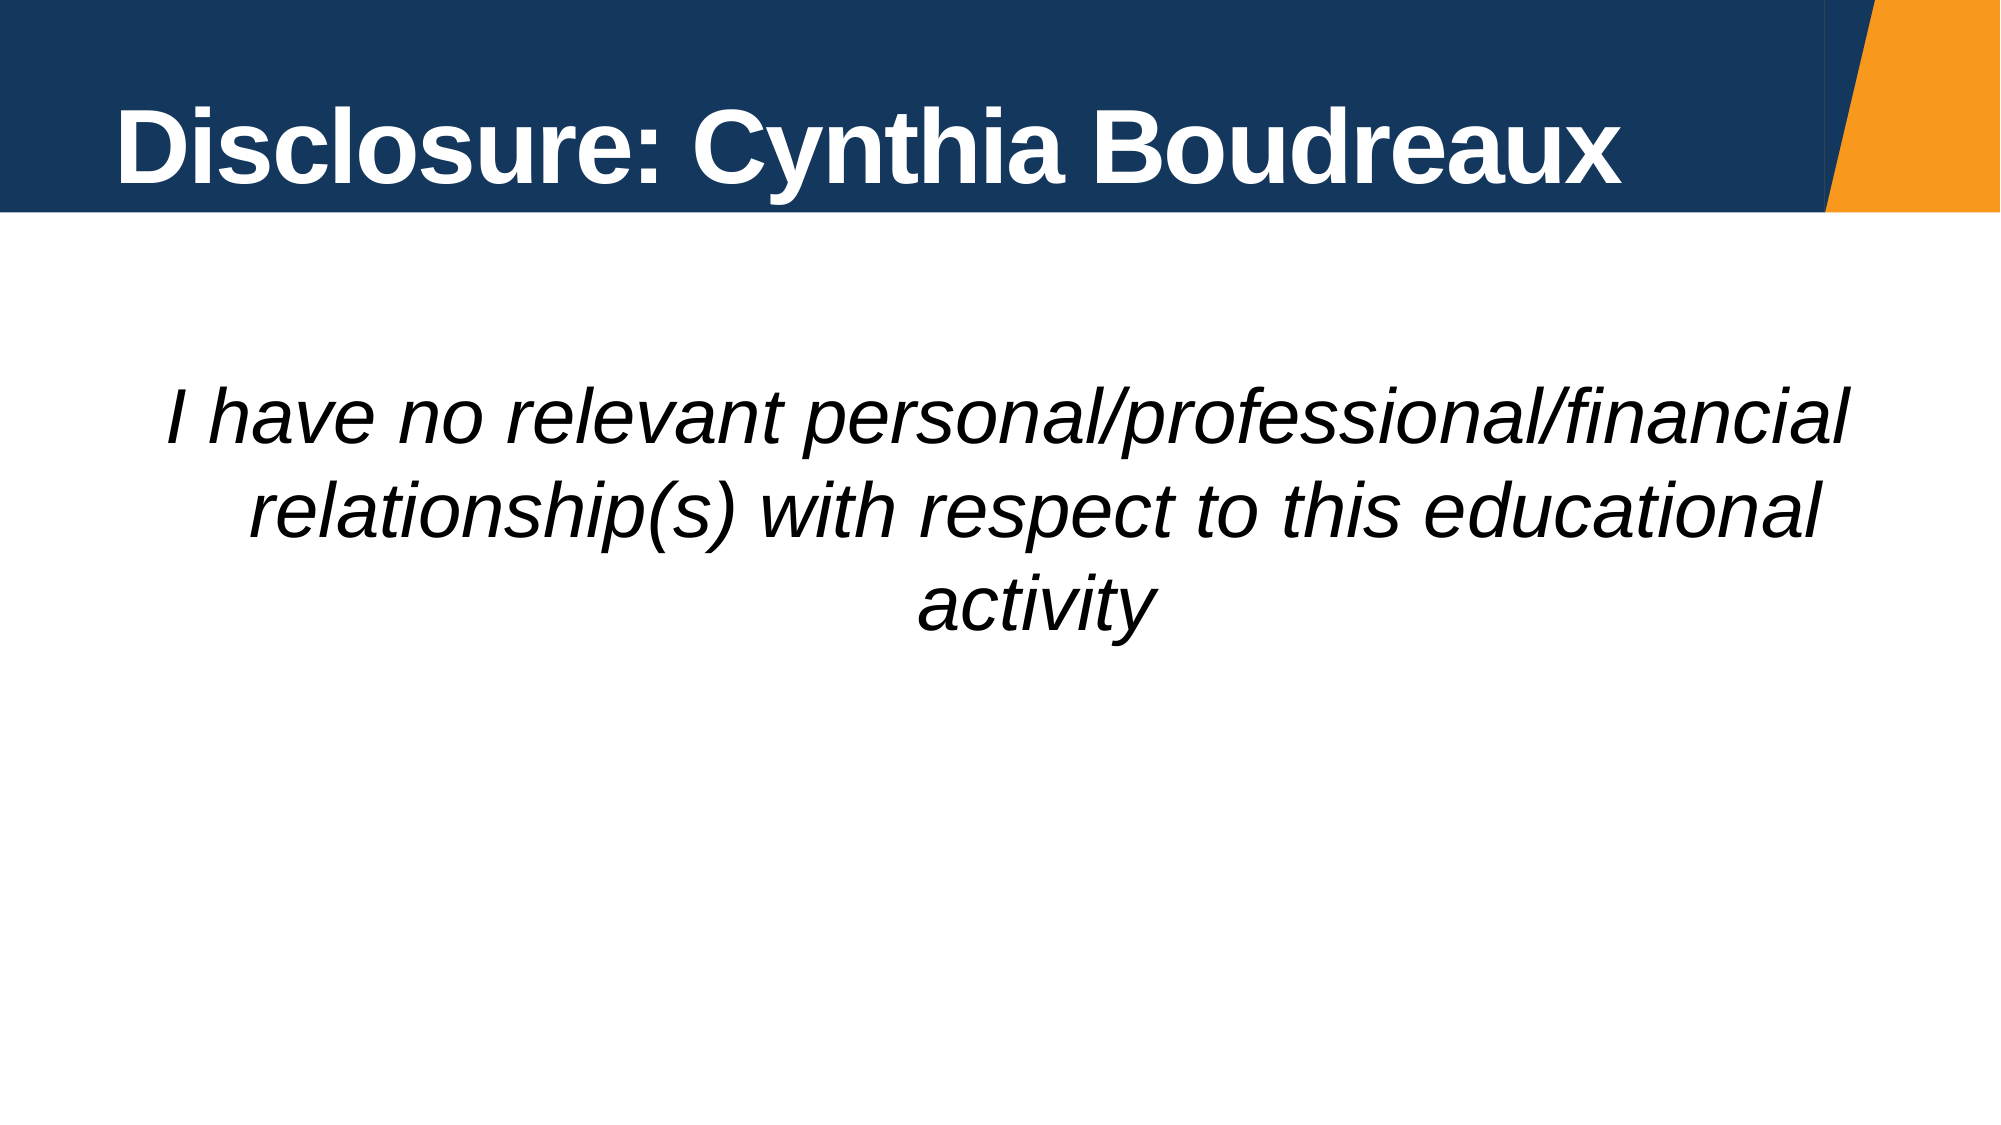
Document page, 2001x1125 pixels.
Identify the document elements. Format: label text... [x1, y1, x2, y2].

title Disclosure: Cynthia Boudreaux [99, 53, 1917, 230]
text_box [99, 45, 1900, 213]
list I have no relevant personal/professional/financial relationship(s) with respect to this educational activity [99, 249, 1917, 1013]
